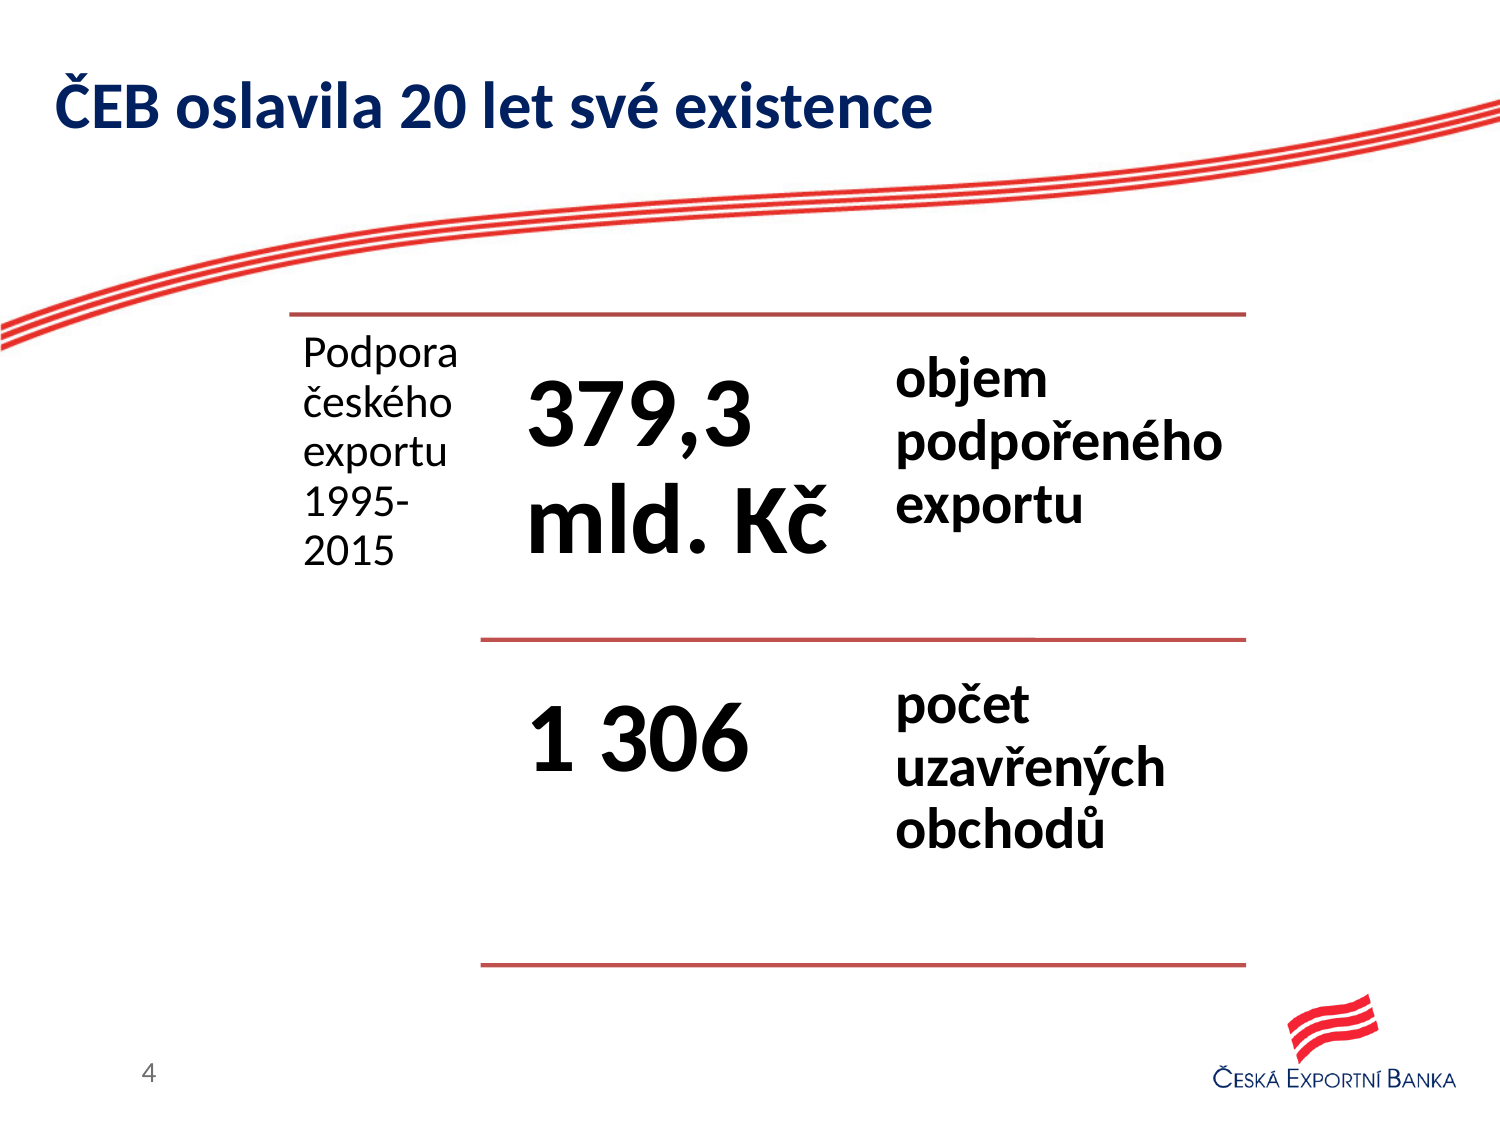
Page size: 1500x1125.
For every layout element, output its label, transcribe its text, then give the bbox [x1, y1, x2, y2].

picture [0, 0, 1500, 358]
title ČEB oslavila 20 let své existence [41, 54, 1392, 138]
slide_number 4 [41, 1045, 172, 1106]
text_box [288, 314, 1247, 982]
picture [1213, 993, 1456, 1088]
